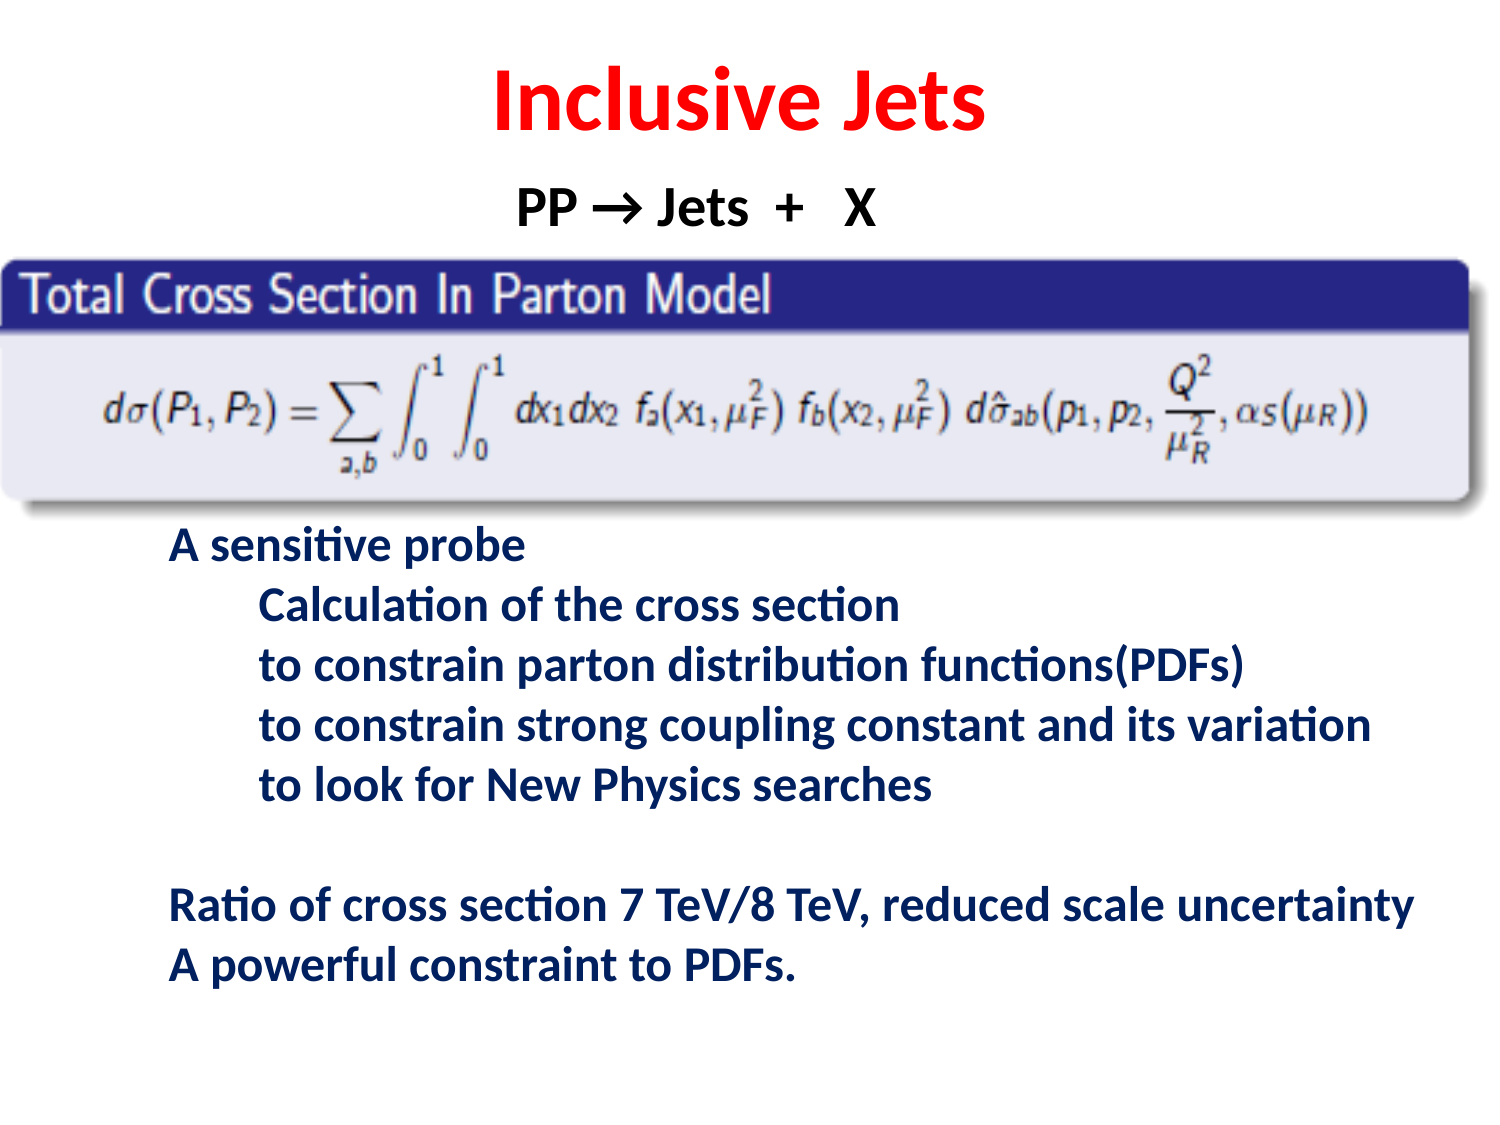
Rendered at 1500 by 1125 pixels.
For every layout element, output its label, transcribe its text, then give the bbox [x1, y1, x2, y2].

title Inclusive Jets [0, 0, 1500, 188]
text_box A sensitive probe Calculation of the cross section to constrain parton distribution functions(PDFs) to constrain strong coupling constant and its variation to look for New Physics searches Ratio of cross section 7 TeV/8 TeV, reduced scale uncertainty A powerful constraint to PDFs. [153, 536, 1431, 1059]
picture [0, 255, 1500, 528]
text_box PP → Jets + X [501, 160, 1022, 246]
